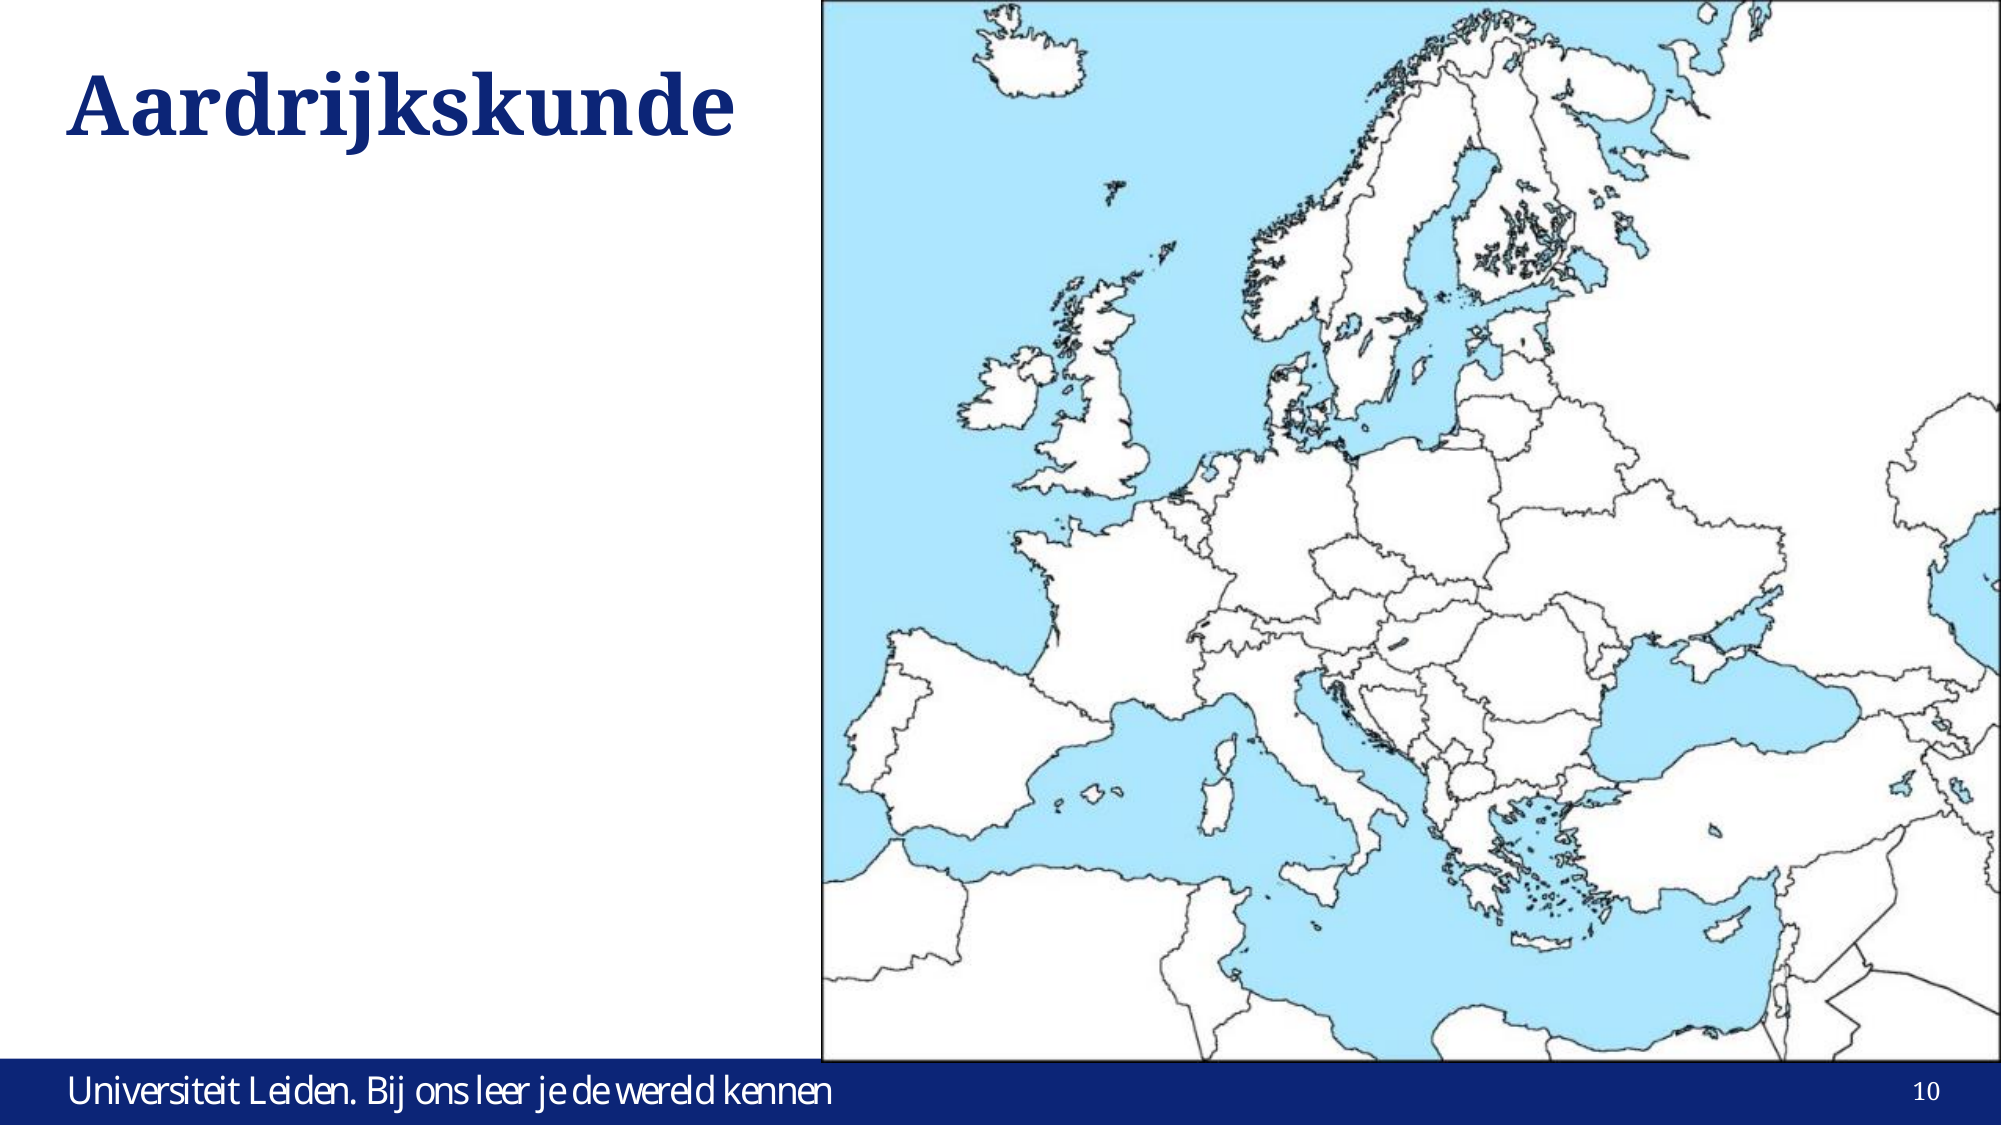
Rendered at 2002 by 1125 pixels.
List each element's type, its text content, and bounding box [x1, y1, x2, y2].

title Aardrijkskunde [66, 66, 816, 138]
picture [821, 0, 2001, 1064]
